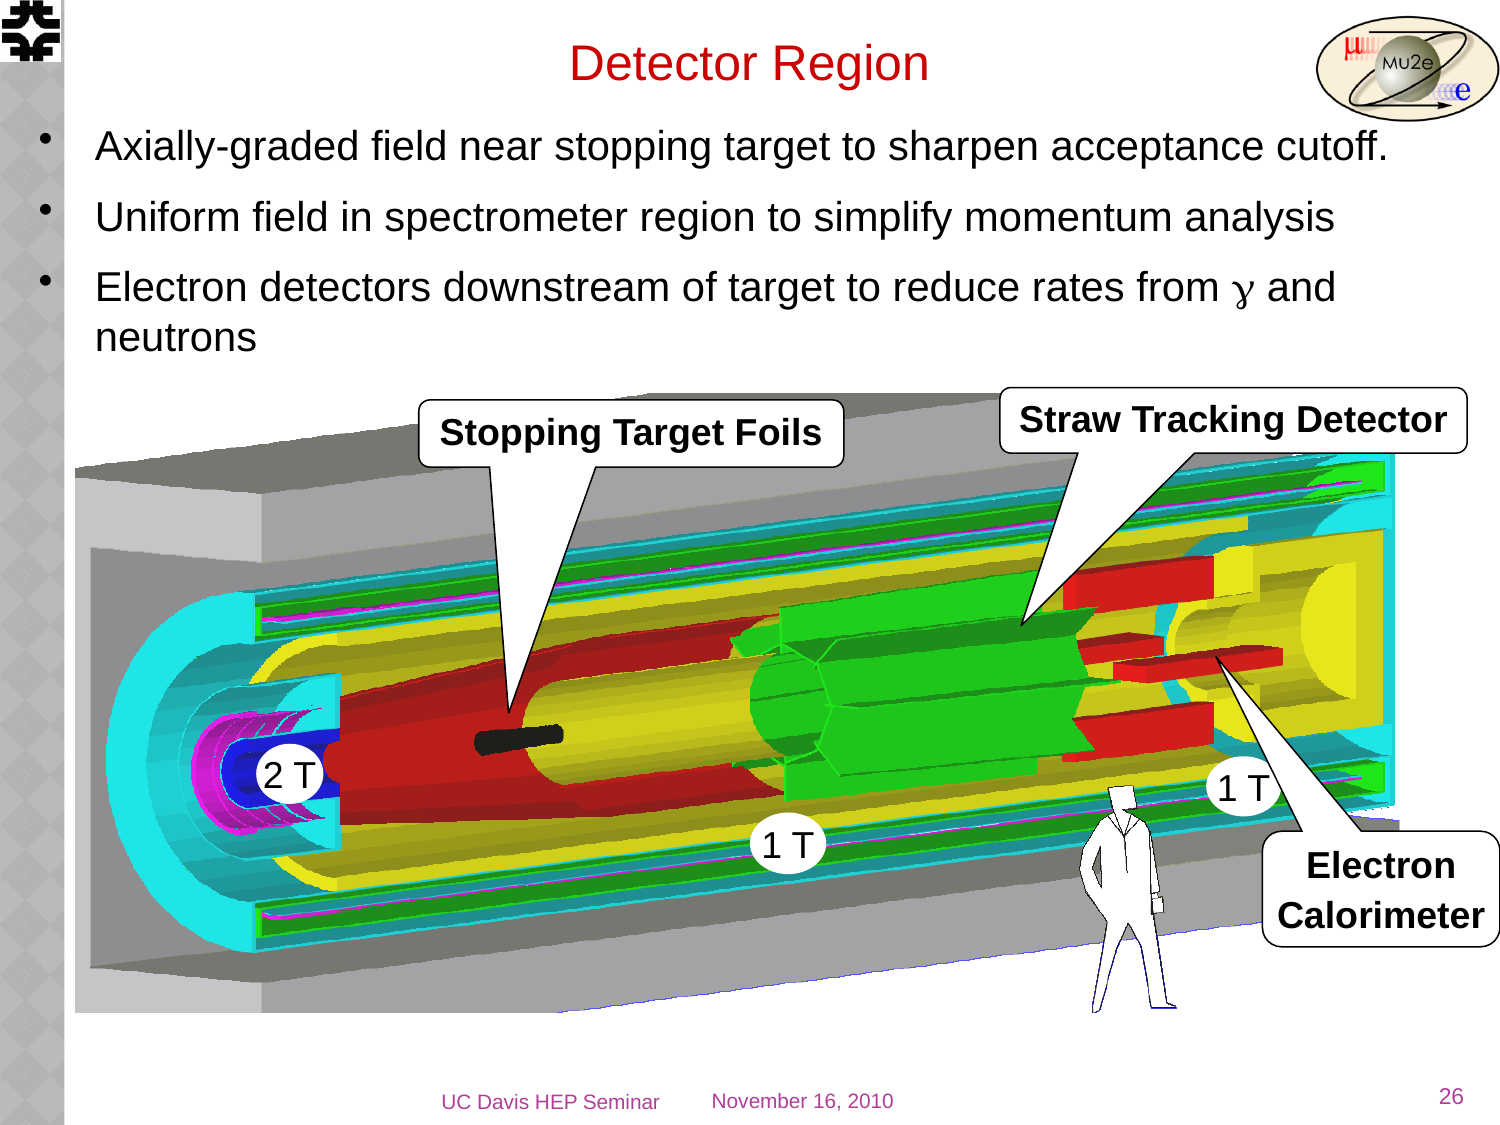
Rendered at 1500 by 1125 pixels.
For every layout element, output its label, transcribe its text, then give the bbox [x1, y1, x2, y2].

picture [0, 0, 61, 62]
text_box Electron Calorimeter [1405, 831, 1500, 947]
text_box [0, 0, 65, 1125]
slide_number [696, 1075, 1025, 1114]
slide_number 26 [1367, 1071, 1465, 1110]
text_box Detector Region [74, 18, 1425, 103]
footer UC Davis HEP Seminar [75, 1075, 675, 1114]
text_box Axially-graded field near stopping target to sharpen acceptance cutoff. Uniform field in spectrometer region to simplify momentum analysis Electron detectors downstream of target to reduce rates from g and neutrons [23, 111, 1480, 1074]
picture [1315, 15, 1500, 122]
text_box Straw Tracking Detector [1002, 387, 1468, 454]
picture [74, 393, 1401, 1013]
